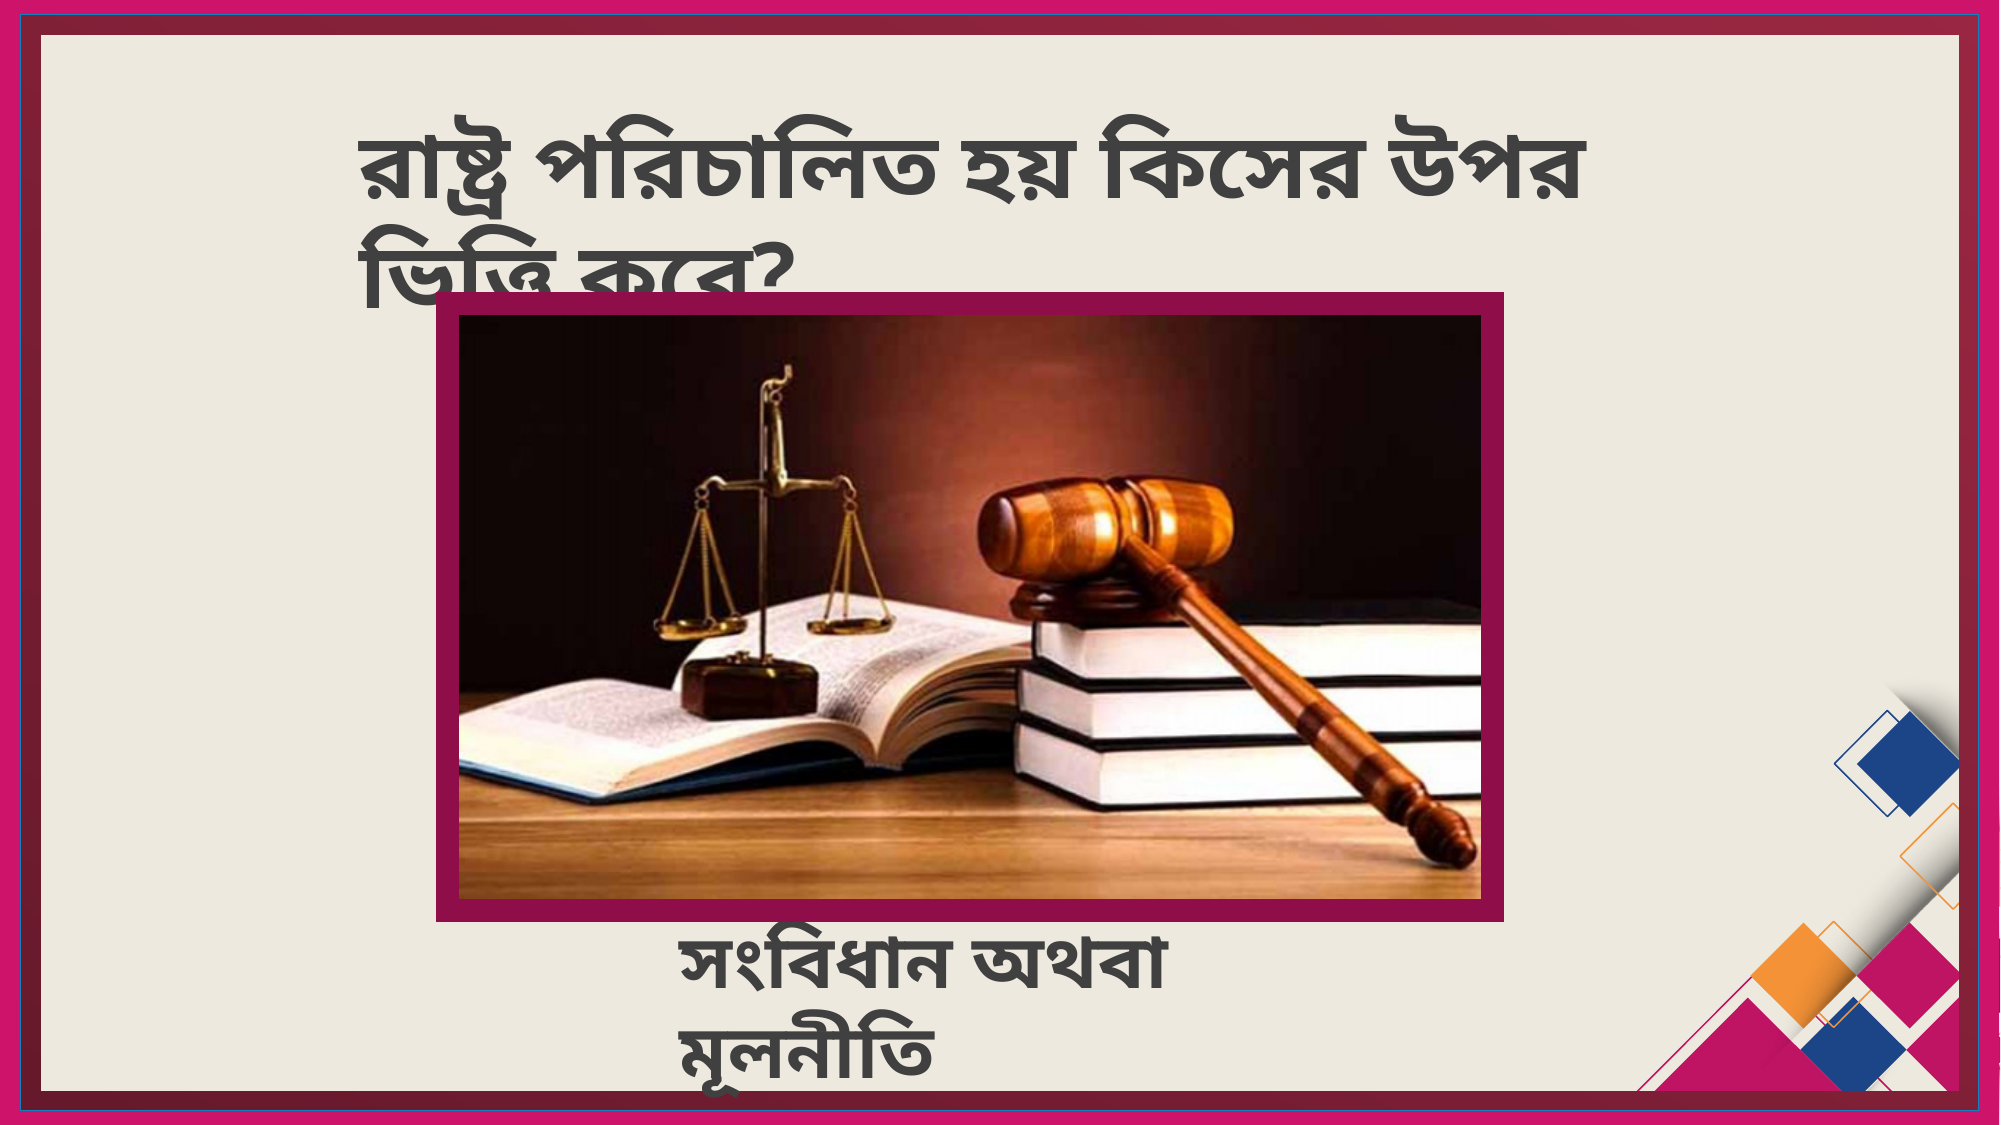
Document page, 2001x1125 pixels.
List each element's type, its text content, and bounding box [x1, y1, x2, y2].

title রাষ্ট্র পরিচালিত হয় কিসের উপর ভিত্তি করে? [344, 164, 1650, 269]
text_box সংবিধান অথবা মূলনীতি [664, 951, 1272, 1056]
picture [22, 16, 1977, 1109]
